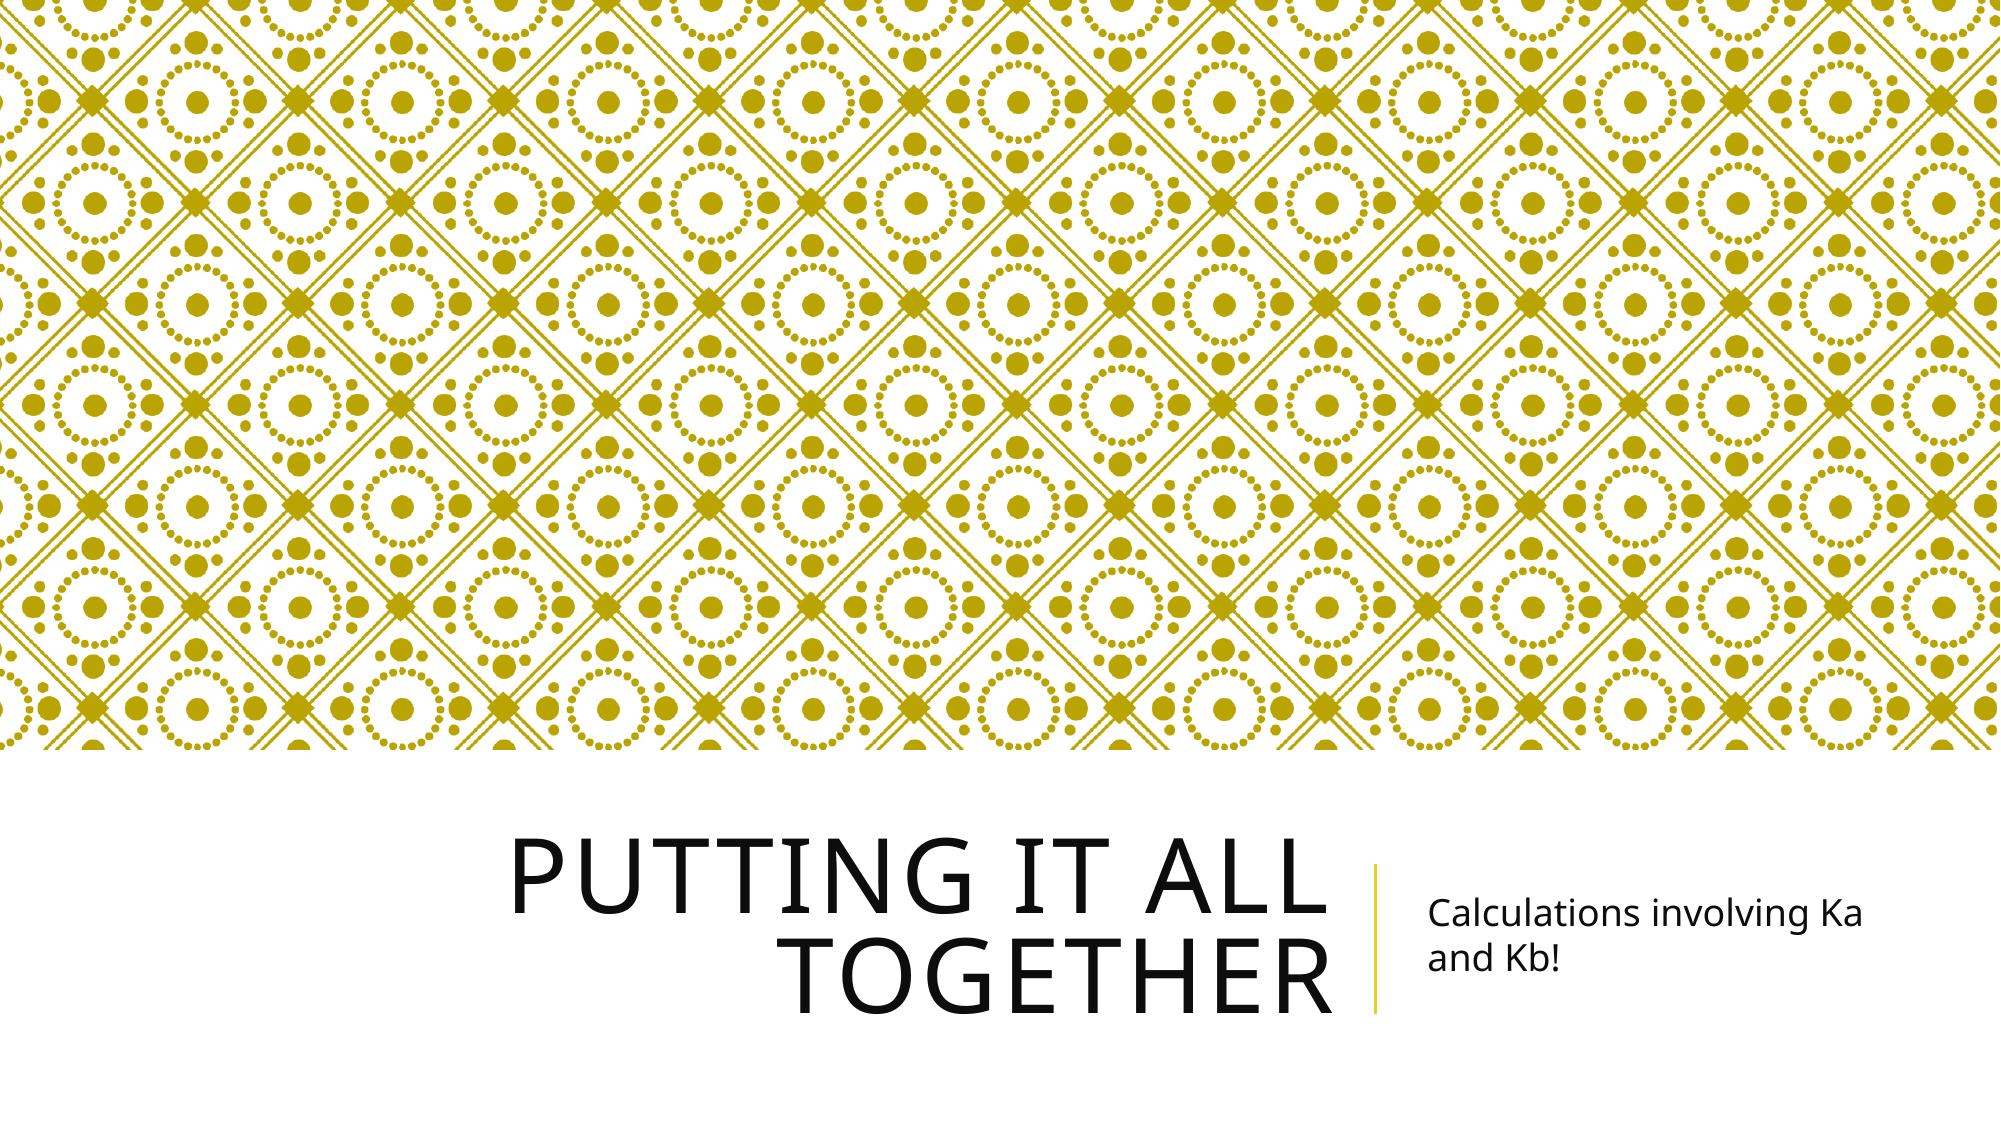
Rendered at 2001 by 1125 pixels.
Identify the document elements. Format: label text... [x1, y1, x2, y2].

title Putting it All Together [75, 813, 1350, 1054]
list Calculations involving Ka and Kb! [1412, 813, 1938, 1054]
